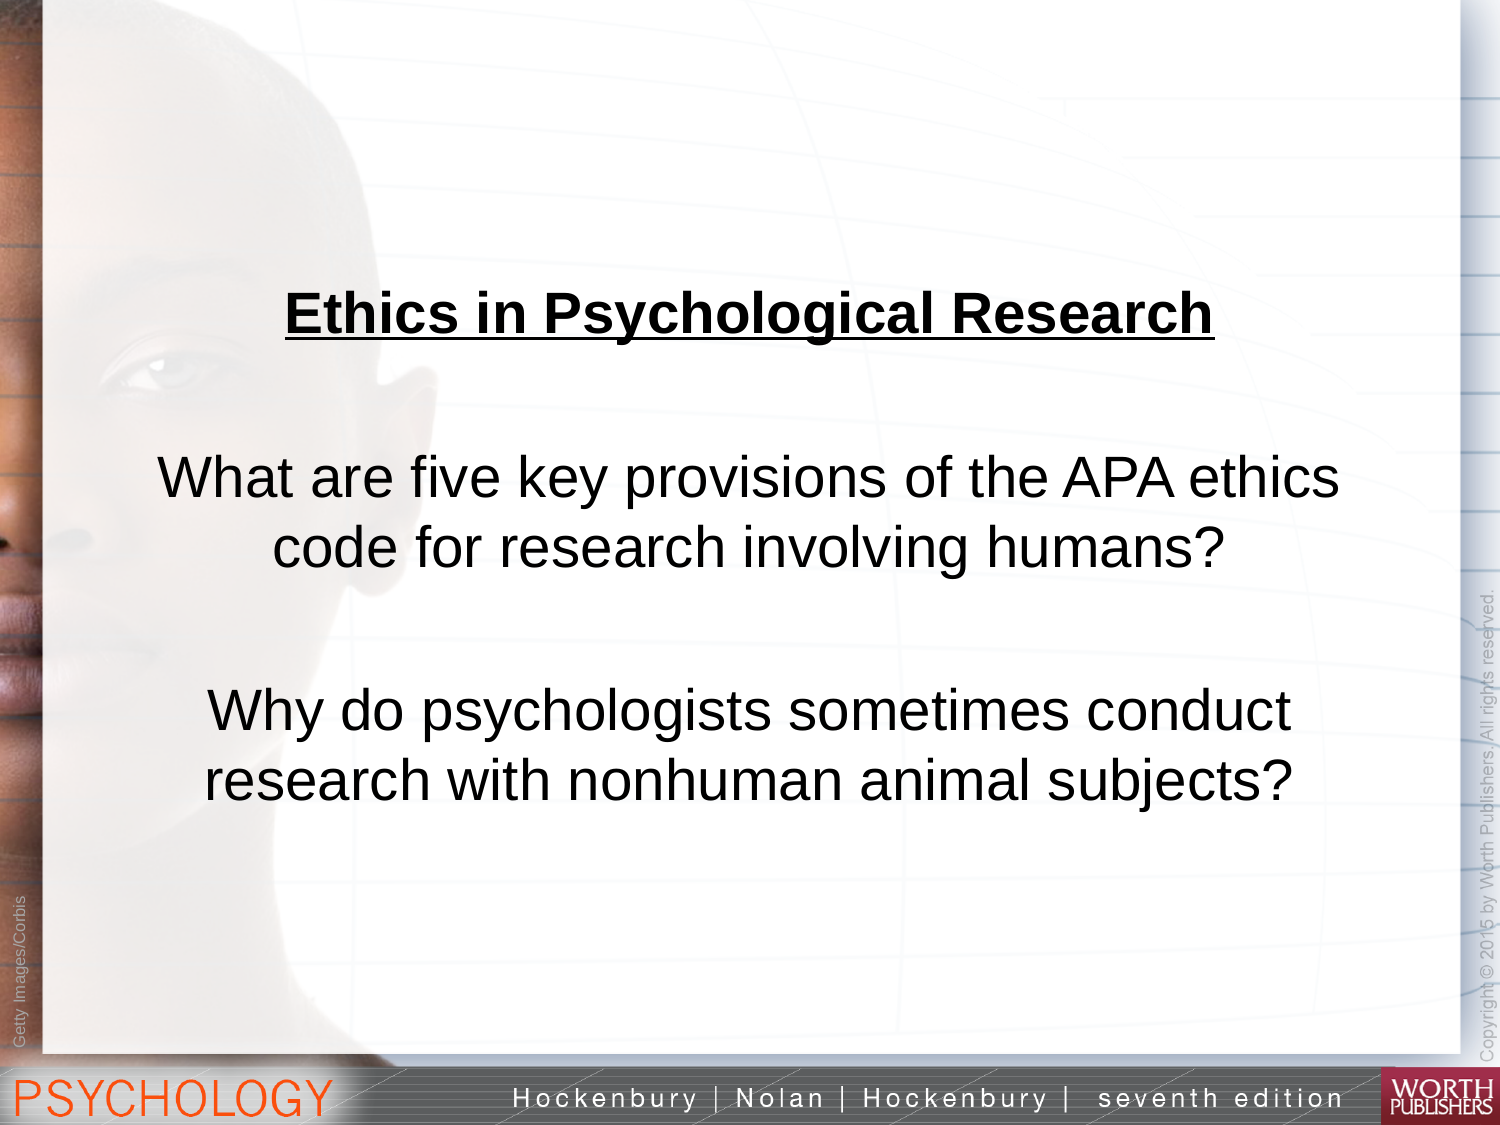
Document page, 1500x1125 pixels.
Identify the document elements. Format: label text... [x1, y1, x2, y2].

list Ethics in Psychological Research What are five key provisions of the APA ethics code for research involving humans? Why do psychologists sometimes conduct research with nonhuman animal subjects? [75, 260, 1425, 827]
picture [0, 0, 1500, 1125]
